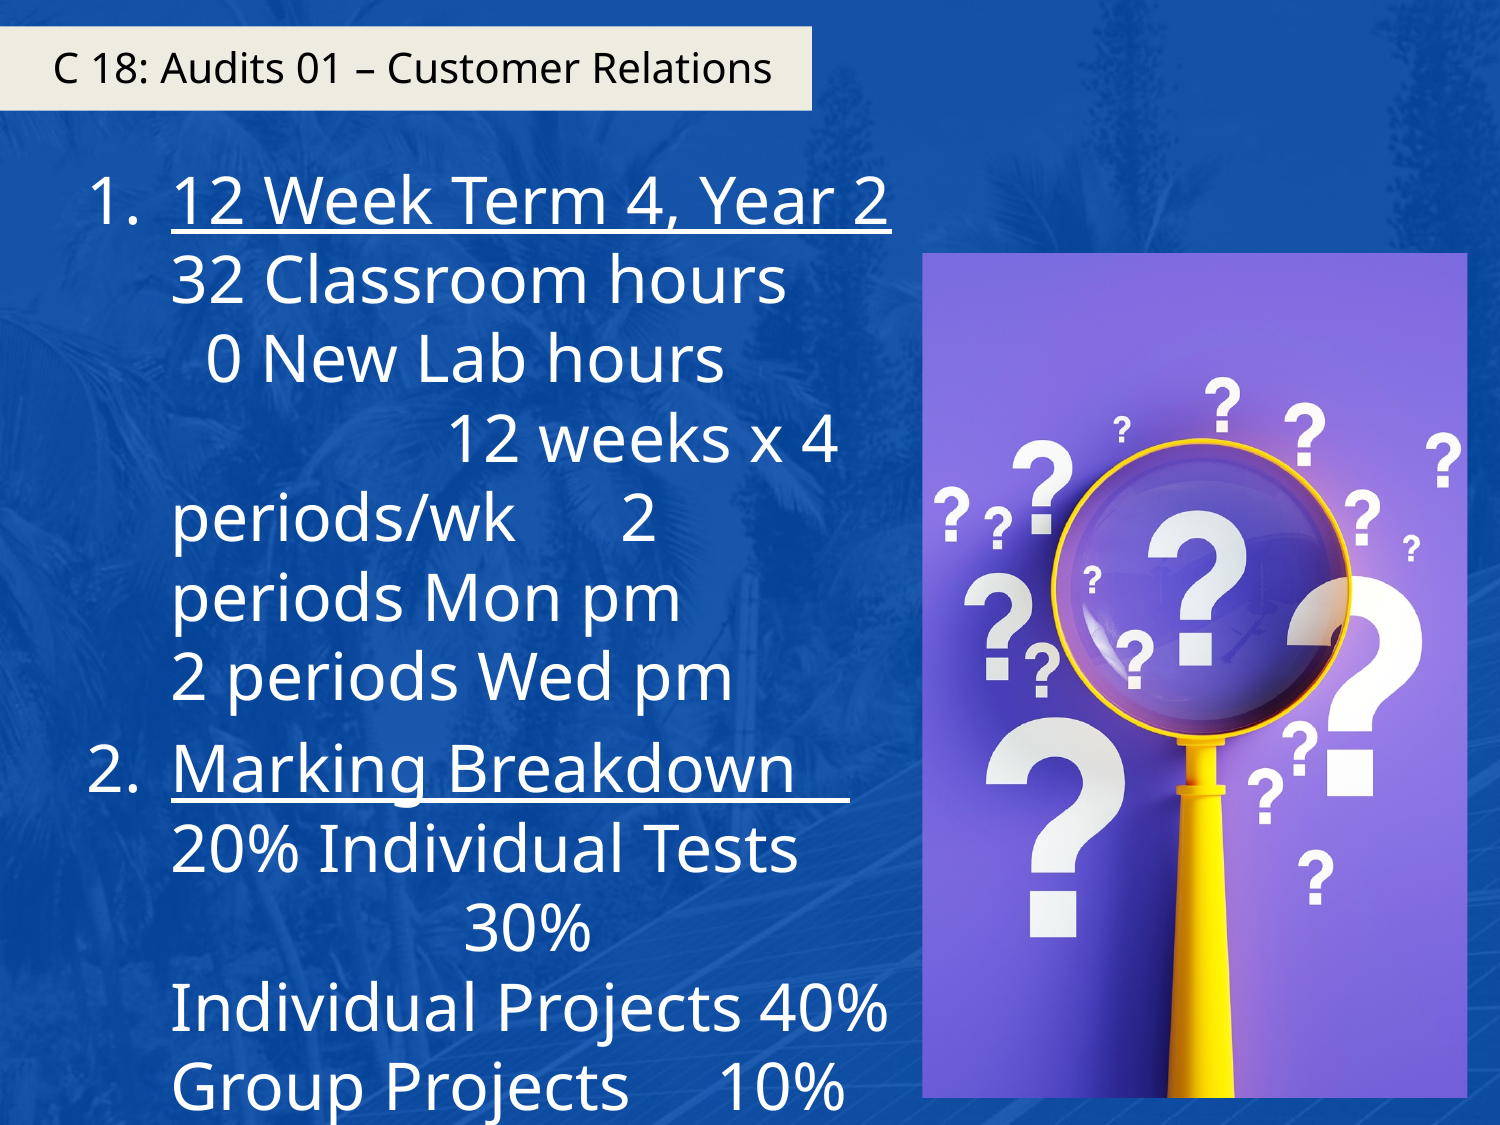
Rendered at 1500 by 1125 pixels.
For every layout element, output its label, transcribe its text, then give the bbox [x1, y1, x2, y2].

picture [0, 0, 1500, 1125]
list 12 Week Term 4, Year 2 32 Classroom hours 0 New Lab hours 12 weeks x 4 periods/wk 2 periods Mon pm 2 periods Wed pm Marking Breakdown 20% Individual Tests 30% Individual Projects 40% Group Projects 10% Employability Skills [71, 150, 923, 1082]
title C 18: Audits 01 – Customer Relations [24, 11, 802, 123]
